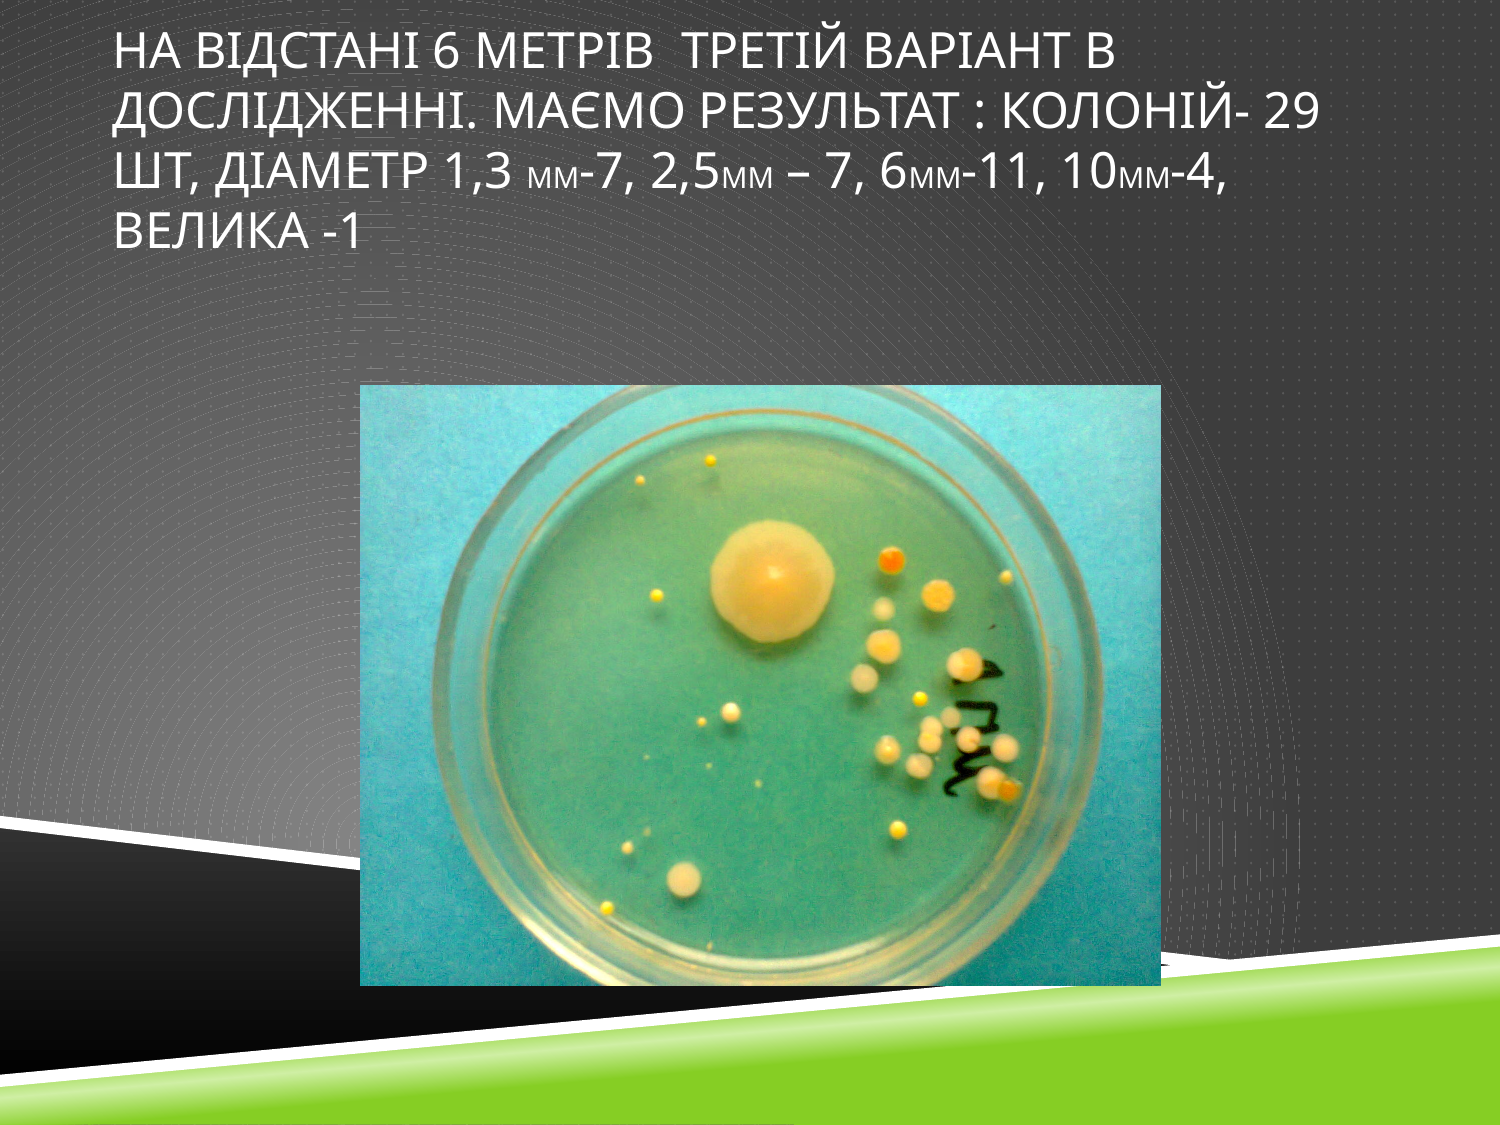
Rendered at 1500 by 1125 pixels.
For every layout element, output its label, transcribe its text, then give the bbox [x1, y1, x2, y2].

picture [359, 385, 1161, 986]
title На відстані 6 метрів третій варіант в дослідженні. Маємо результат : колоній- 29 шт, діаметр 1,3 мм-7, 2,5мм – 7, 6мм-11, 10мм-4, велика -1 [112, 45, 1388, 233]
